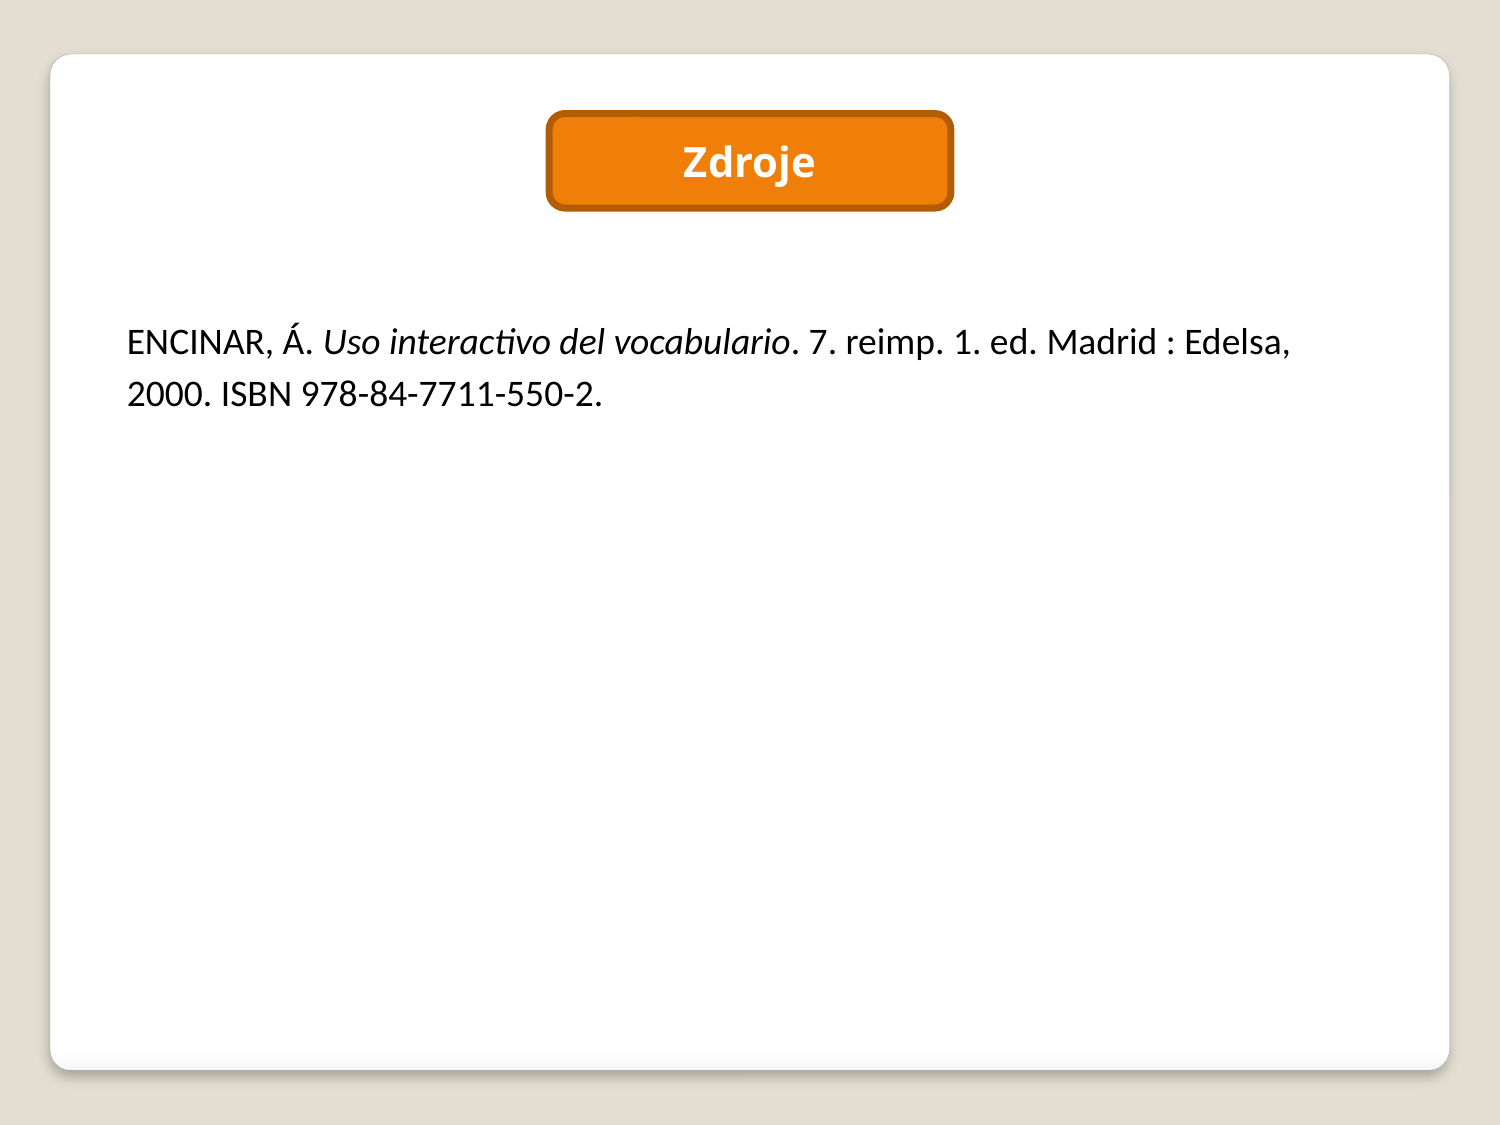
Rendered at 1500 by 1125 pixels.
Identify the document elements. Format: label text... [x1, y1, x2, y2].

text_box ENCINAR, Á. Uso interactivo del vocabulario. 7. reimp. 1. ed. Madrid : Edelsa, 2000. ISBN 978-84-7711-550-2. [112, 302, 1400, 421]
text_box Zdroje [545, 110, 955, 212]
